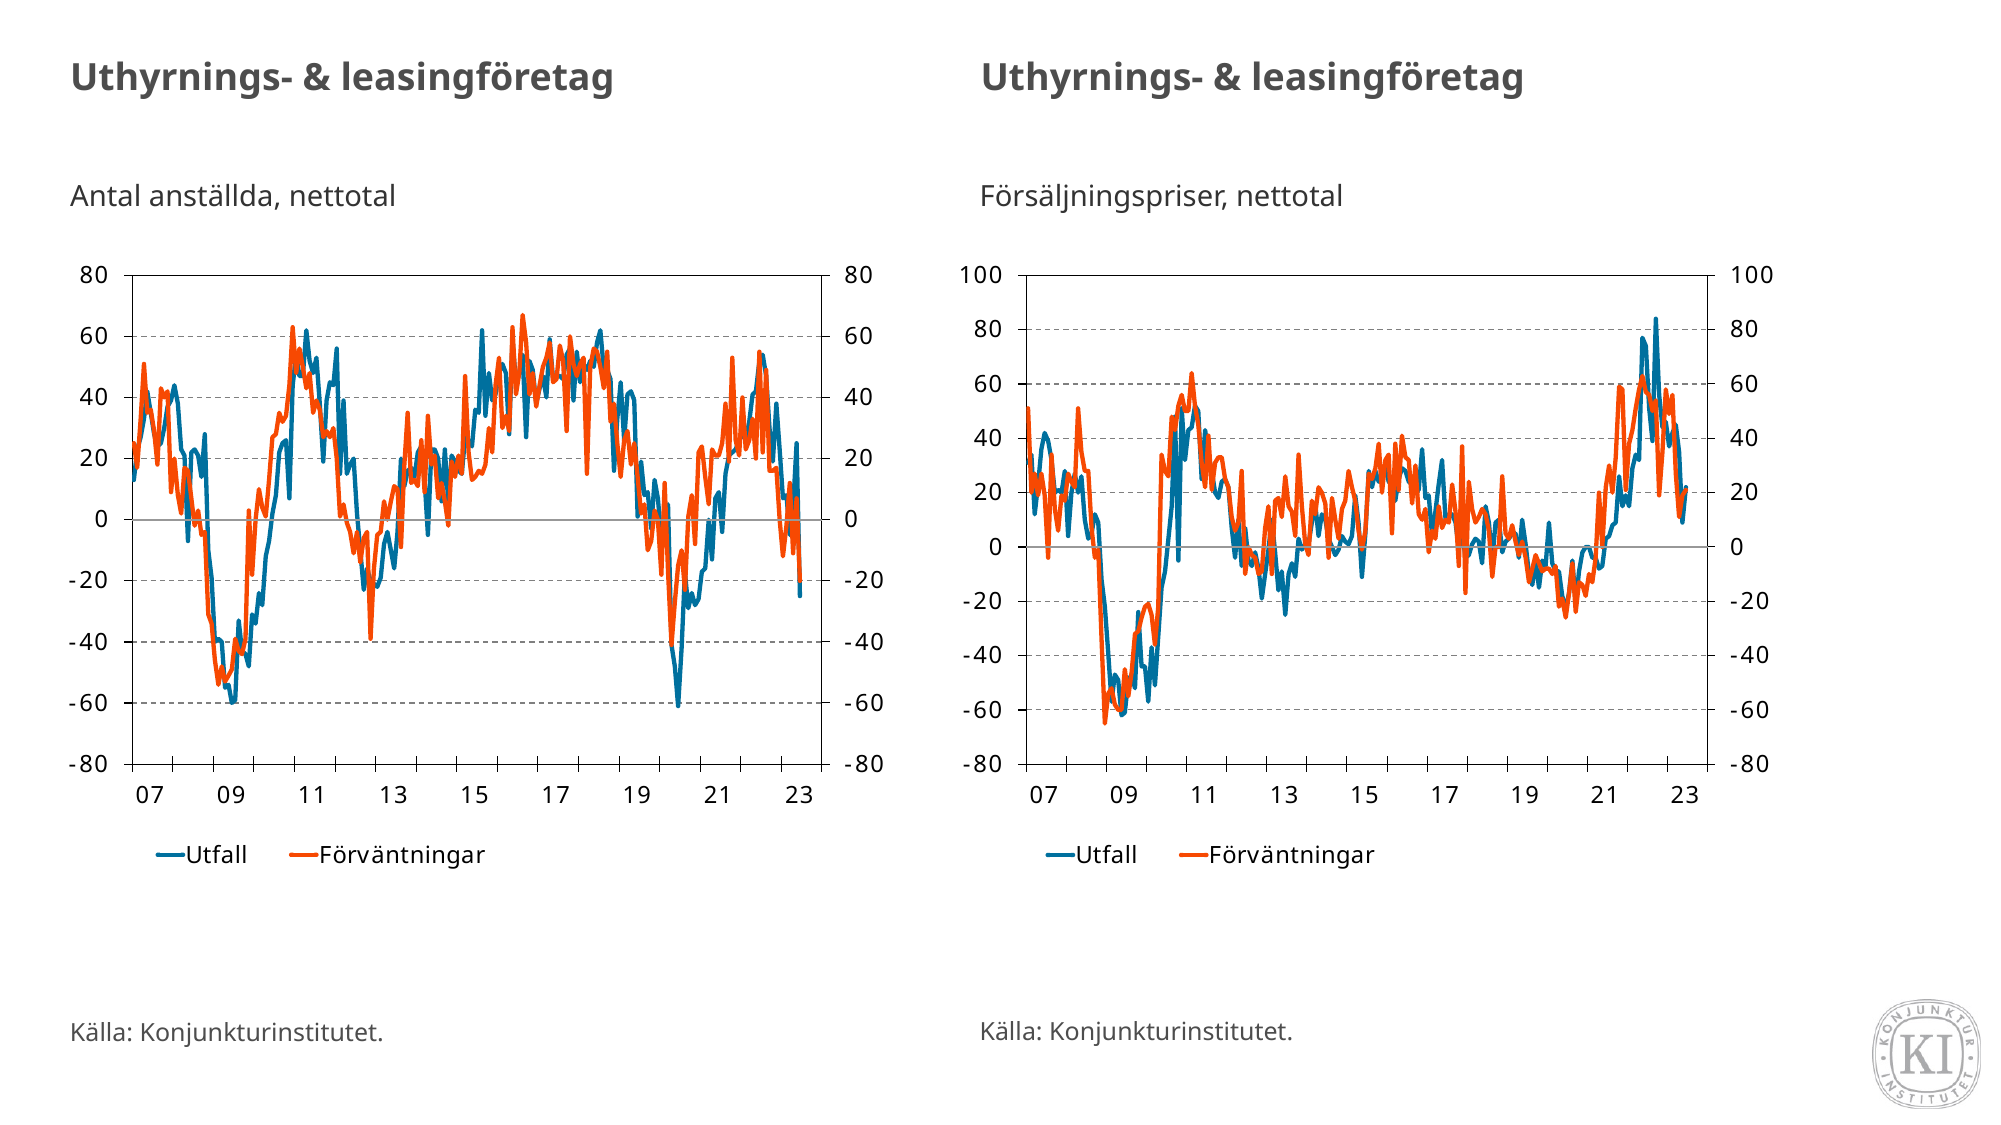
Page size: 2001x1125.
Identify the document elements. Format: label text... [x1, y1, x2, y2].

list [941, 249, 1829, 874]
list Antal anställda, nettotal [55, 137, 938, 220]
title Uthyrnings- & leasingföretag [55, 45, 938, 128]
subtitle Källa: Konjunkturinstitutet. [55, 1008, 938, 1106]
list Uthyrnings- & leasingföretag [965, 45, 1849, 129]
picture [1872, 999, 1981, 1109]
list Källa: Konjunkturinstitutet. [964, 1008, 1848, 1106]
list Försäljningspriser, nettotal [964, 137, 1848, 220]
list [51, 249, 939, 874]
